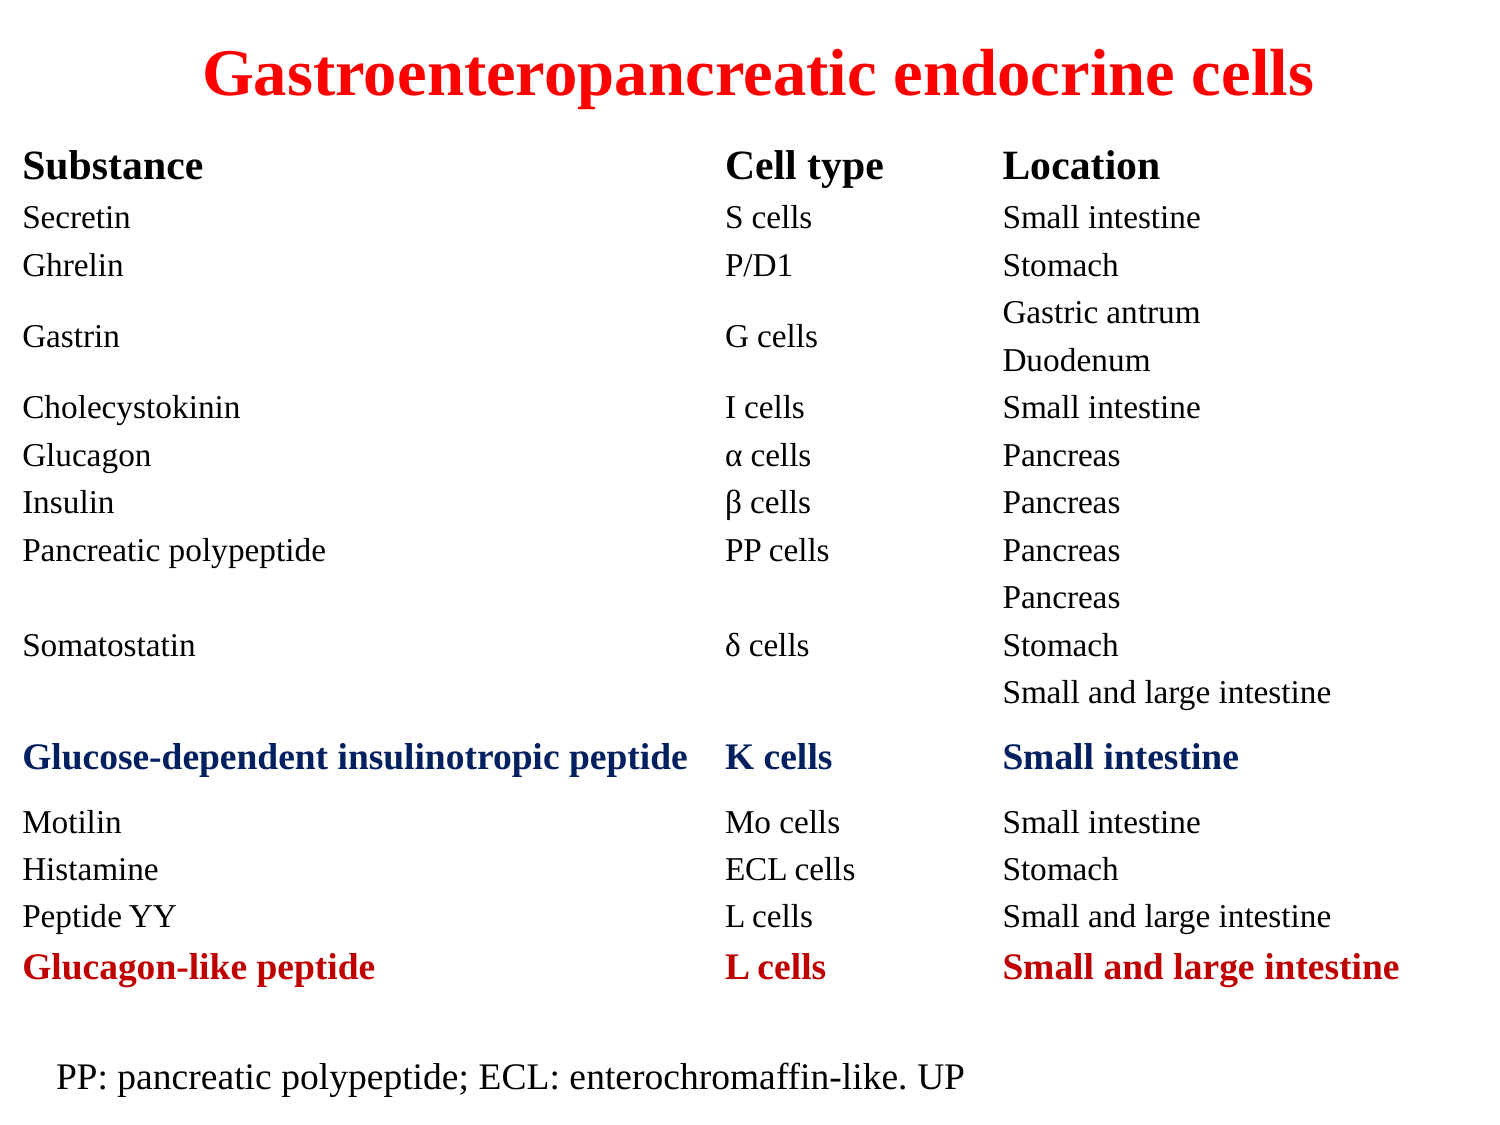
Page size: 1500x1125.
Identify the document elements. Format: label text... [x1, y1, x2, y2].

table_cell ECL cells [715, 845, 992, 893]
table_cell Gastric antrum [992, 289, 1482, 336]
table_cell PP cells [715, 526, 992, 574]
table_cell Somatostatin [12, 574, 715, 716]
title Gastroenteropancreatic endocrine cells [84, 0, 1435, 137]
table_cell Small intestine [992, 384, 1482, 431]
table_cell Pancreas [992, 526, 1482, 574]
table_cell Ghrelin [12, 241, 715, 289]
table_cell Small intestine [992, 716, 1482, 798]
table_cell Pancreas [992, 431, 1482, 479]
table_cell Pancreas [992, 479, 1482, 526]
table_cell Duodenum [992, 336, 1482, 384]
table_cell Motilin [12, 798, 715, 845]
table_cell K cells [715, 716, 992, 798]
table_cell I cells [715, 384, 992, 431]
table_cell S cells [715, 194, 992, 241]
table_cell Histamine [12, 845, 715, 893]
table_cell Stomach [992, 241, 1482, 289]
table_cell Stomach [992, 845, 1482, 893]
table_cell Gastrin [12, 289, 715, 384]
table_cell Glucagon-like peptide [12, 940, 715, 992]
table_cell P/D1 [715, 241, 992, 289]
table_header Substance [12, 137, 715, 194]
table_cell Small and large intestine [992, 940, 1482, 992]
table_cell β cells [715, 479, 992, 526]
table_cell L cells [715, 940, 992, 992]
table_cell δ cells [715, 574, 992, 716]
table_cell Peptide YY [12, 893, 715, 940]
table_cell Small intestine [992, 798, 1482, 845]
text_box PP: pancreatic polypeptide; ECL: enterochromaffin-like. UP [41, 1045, 1447, 1105]
table_cell Small intestine [992, 194, 1482, 241]
table_cell α cells [715, 431, 992, 479]
table_cell Insulin [12, 479, 715, 526]
table_cell Cholecystokinin [12, 384, 715, 431]
table_header Location [992, 137, 1482, 194]
table_cell Pancreas [992, 574, 1482, 621]
table_cell Glucagon [12, 431, 715, 479]
table_cell Glucose-dependent insulinotropic peptide [12, 716, 715, 798]
table_cell Secretin [12, 194, 715, 241]
table_cell G cells [715, 289, 992, 384]
table_cell L cells [715, 893, 992, 940]
table_cell Stomach [992, 621, 1482, 669]
table_cell Mo cells [715, 798, 992, 845]
table_cell Pancreatic polypeptide [12, 526, 715, 574]
table_header Cell type [715, 137, 992, 194]
table_cell Small and large intestine [992, 893, 1482, 940]
table_cell Small and large intestine [992, 669, 1482, 716]
